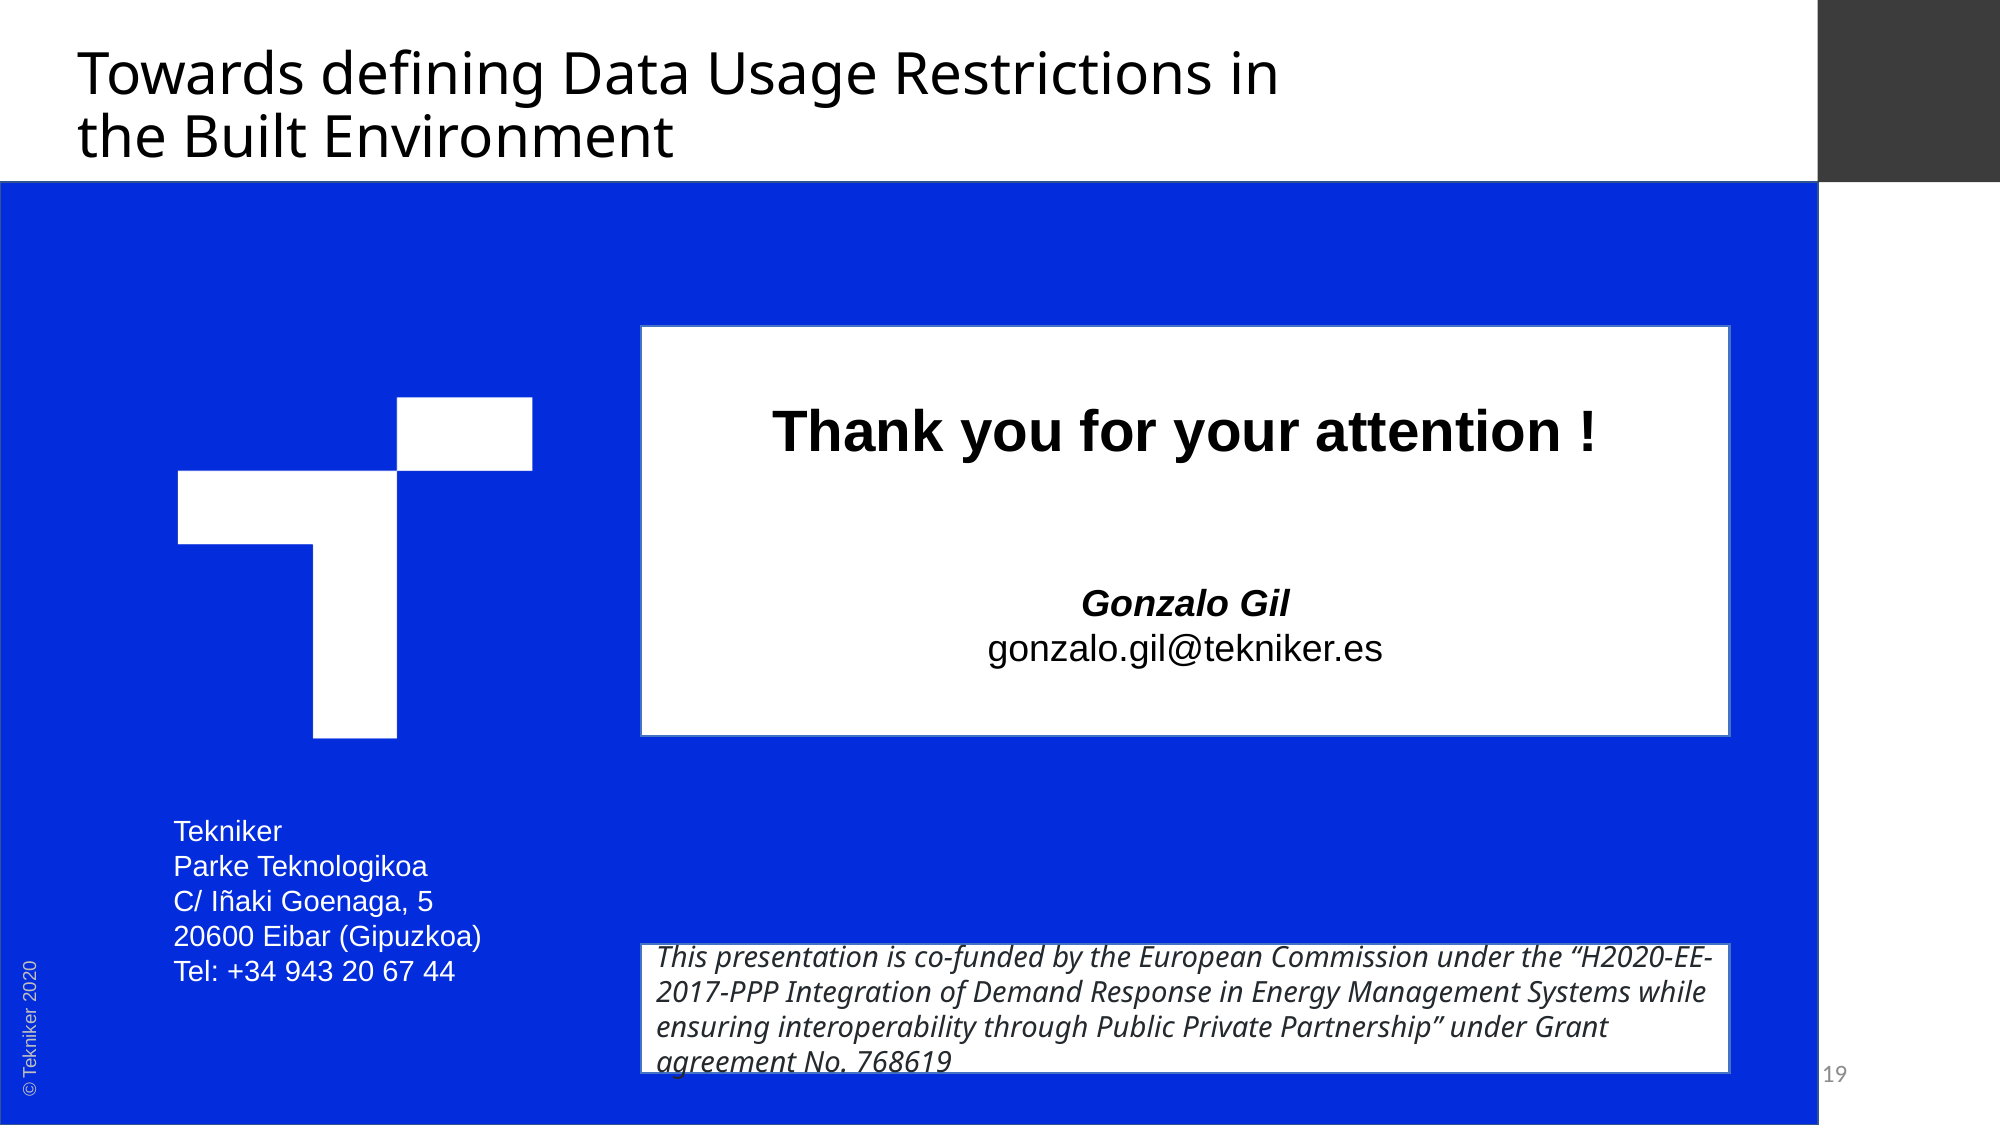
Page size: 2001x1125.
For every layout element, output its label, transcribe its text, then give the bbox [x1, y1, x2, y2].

picture [164, 387, 541, 747]
text_box Towards defining Data Usage Restrictions in the Built Environment [63, 36, 1357, 288]
text_box This presentation is co-funded by the European Commission under the “H2020-EE-2017-PPP Integration of Demand Response in Energy Management Systems while ensuring interoperability through Public Private Partnership” under Grant agreement No. 768619 [640, 943, 1731, 1074]
slide_number 19 [1412, 1042, 1863, 1103]
text_box Thank you for your attention ! Gonzalo Gil gonzalo.gil@tekniker.es [640, 325, 1731, 737]
